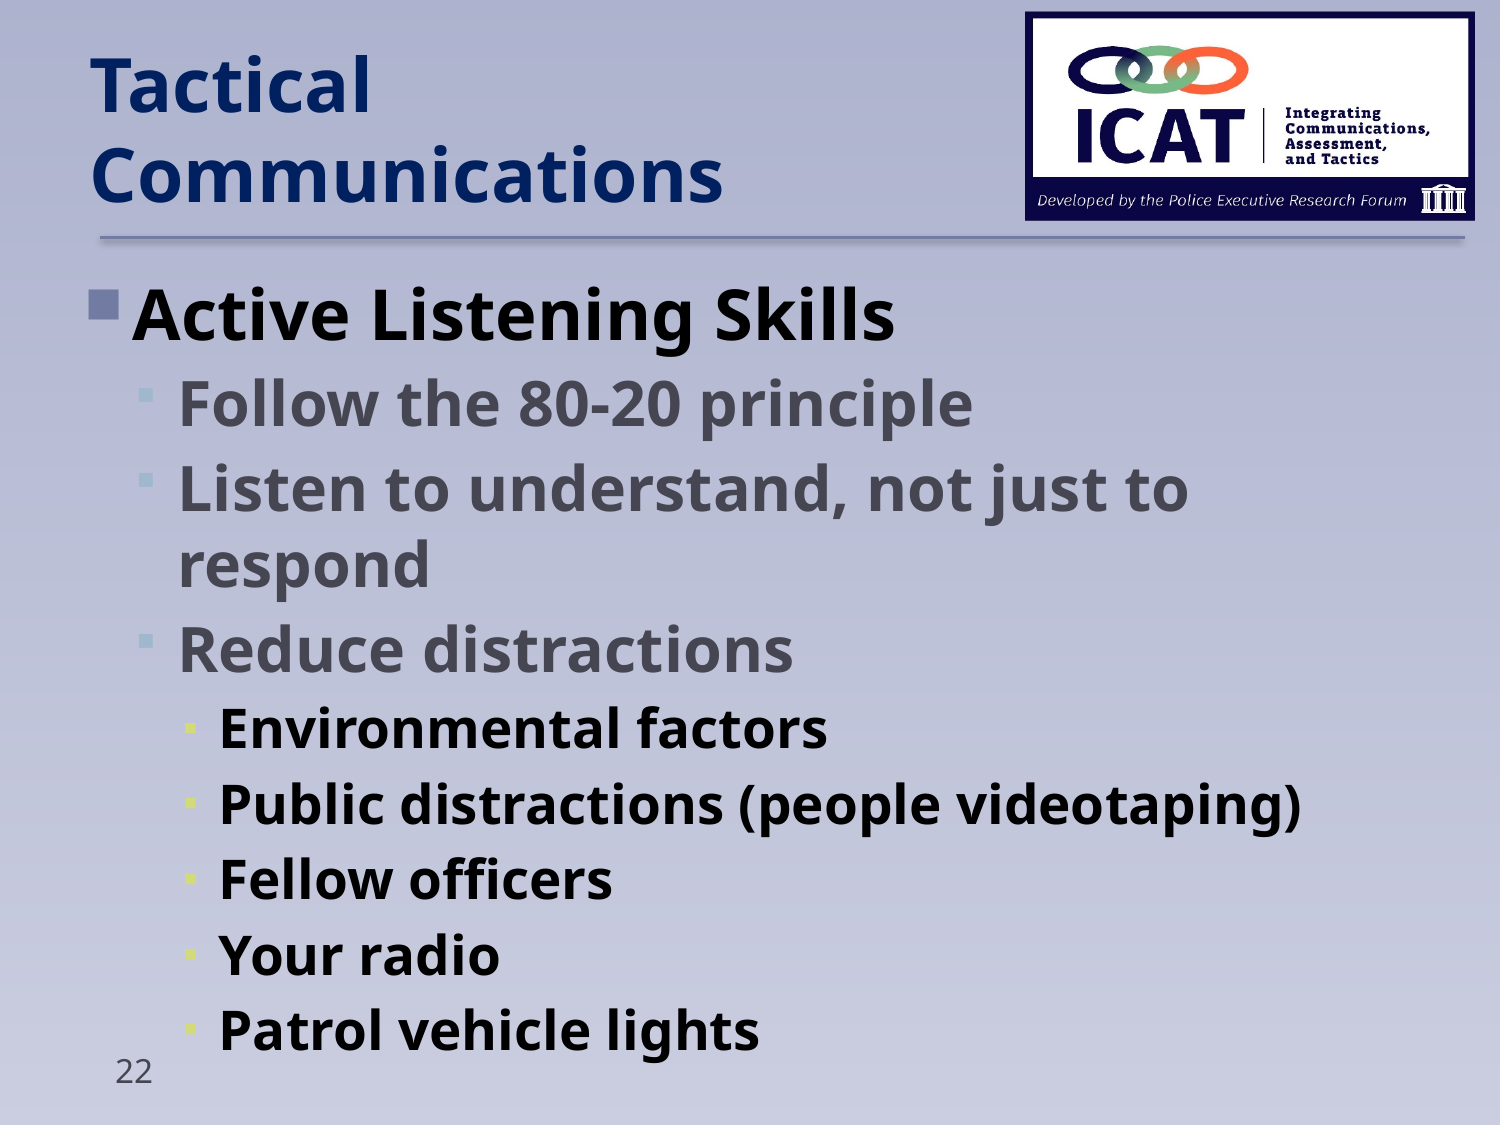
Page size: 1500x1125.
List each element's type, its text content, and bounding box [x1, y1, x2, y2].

list Active Listening Skills Follow the 80-20 principle Listen to understand, not just to respond Reduce distractions Environmental factors Public distractions (people videotaping) Fellow officers Your radio Patrol vehicle lights [50, 262, 1400, 1073]
picture [1024, 11, 1476, 221]
title Tactical Communications [75, 24, 1018, 225]
slide_number 22 [100, 1073, 426, 1103]
